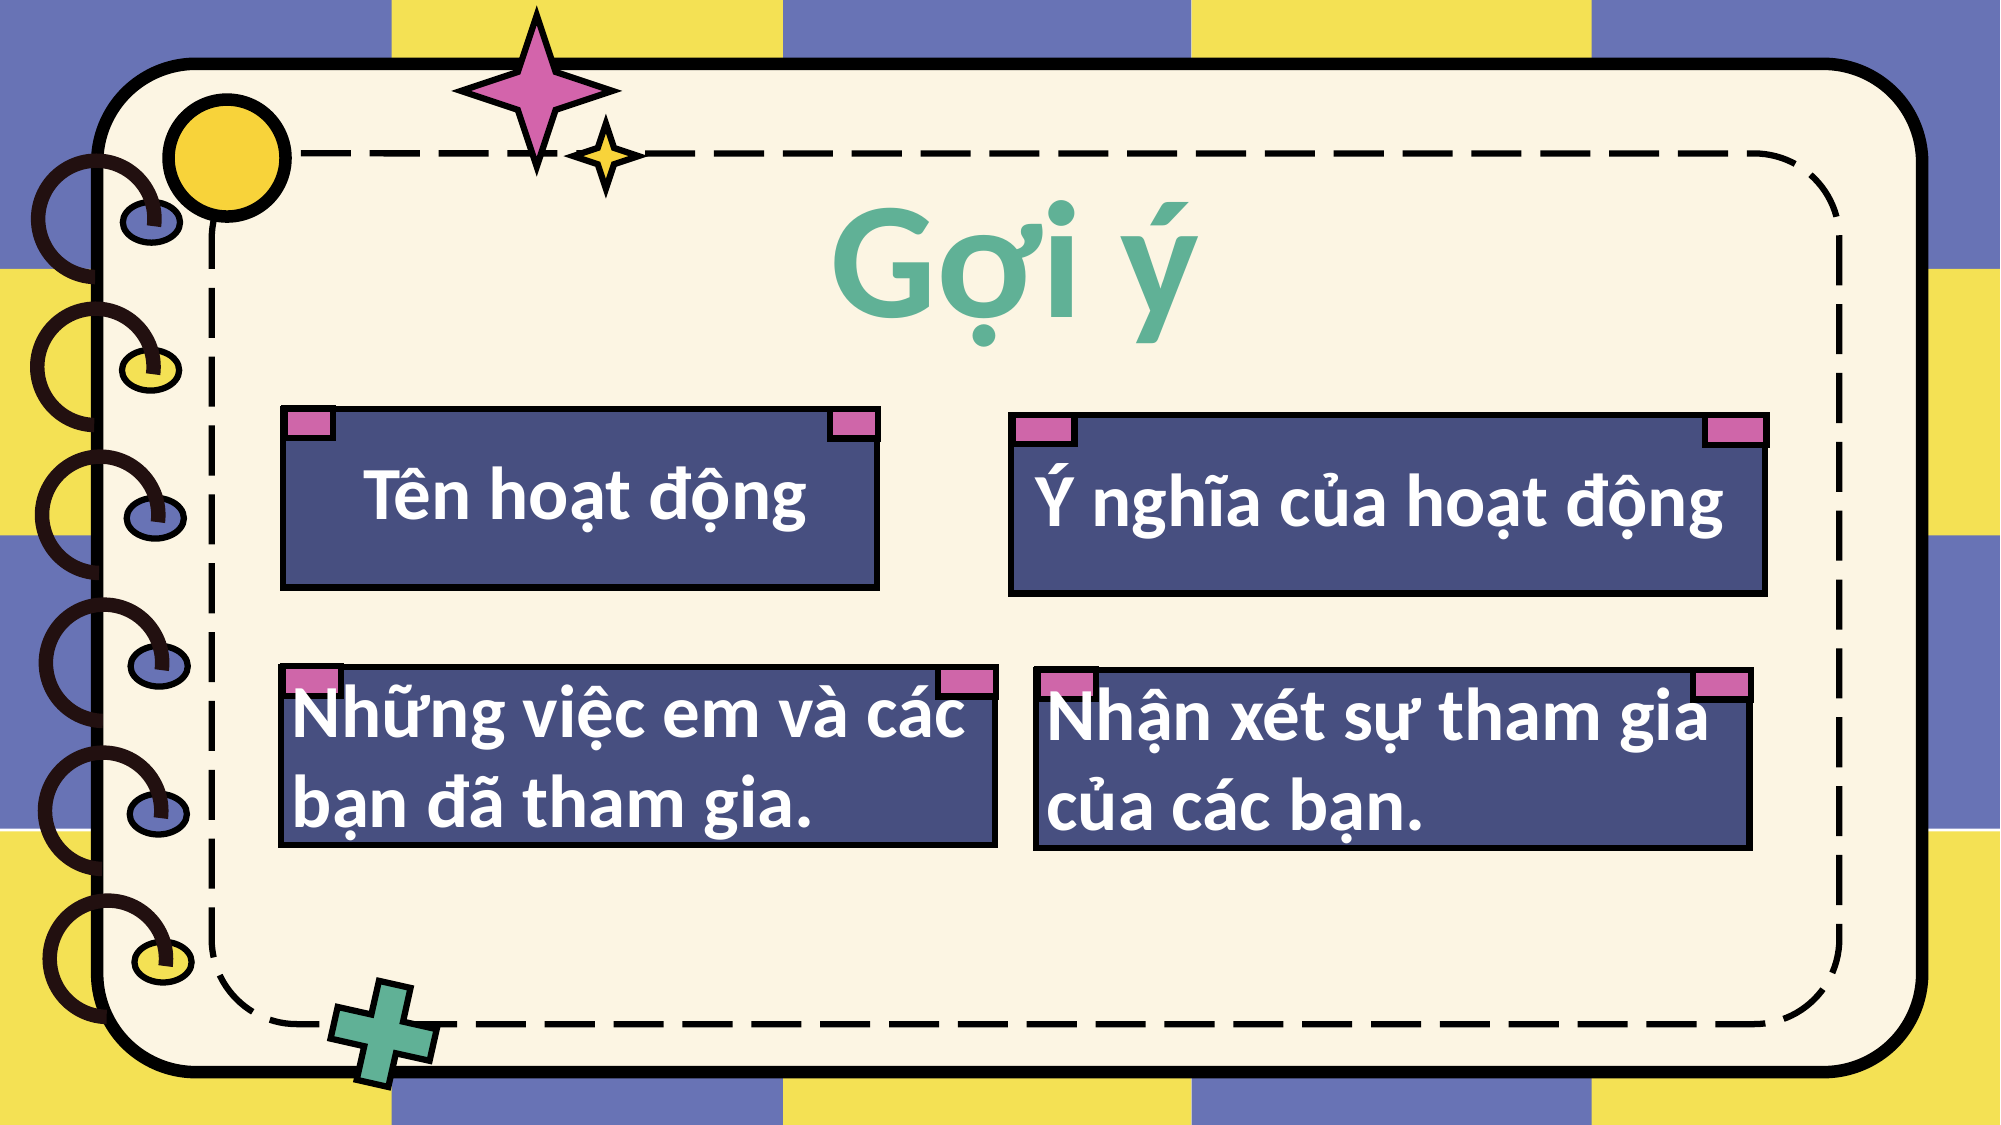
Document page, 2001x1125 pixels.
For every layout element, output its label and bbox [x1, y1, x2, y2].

text_box [1031, 657, 1829, 855]
text_box [29, 153, 192, 1025]
text_box [282, 408, 885, 588]
text_box [277, 654, 1074, 852]
text_box [1010, 414, 1836, 641]
text_box [0, 0, 2000, 1125]
